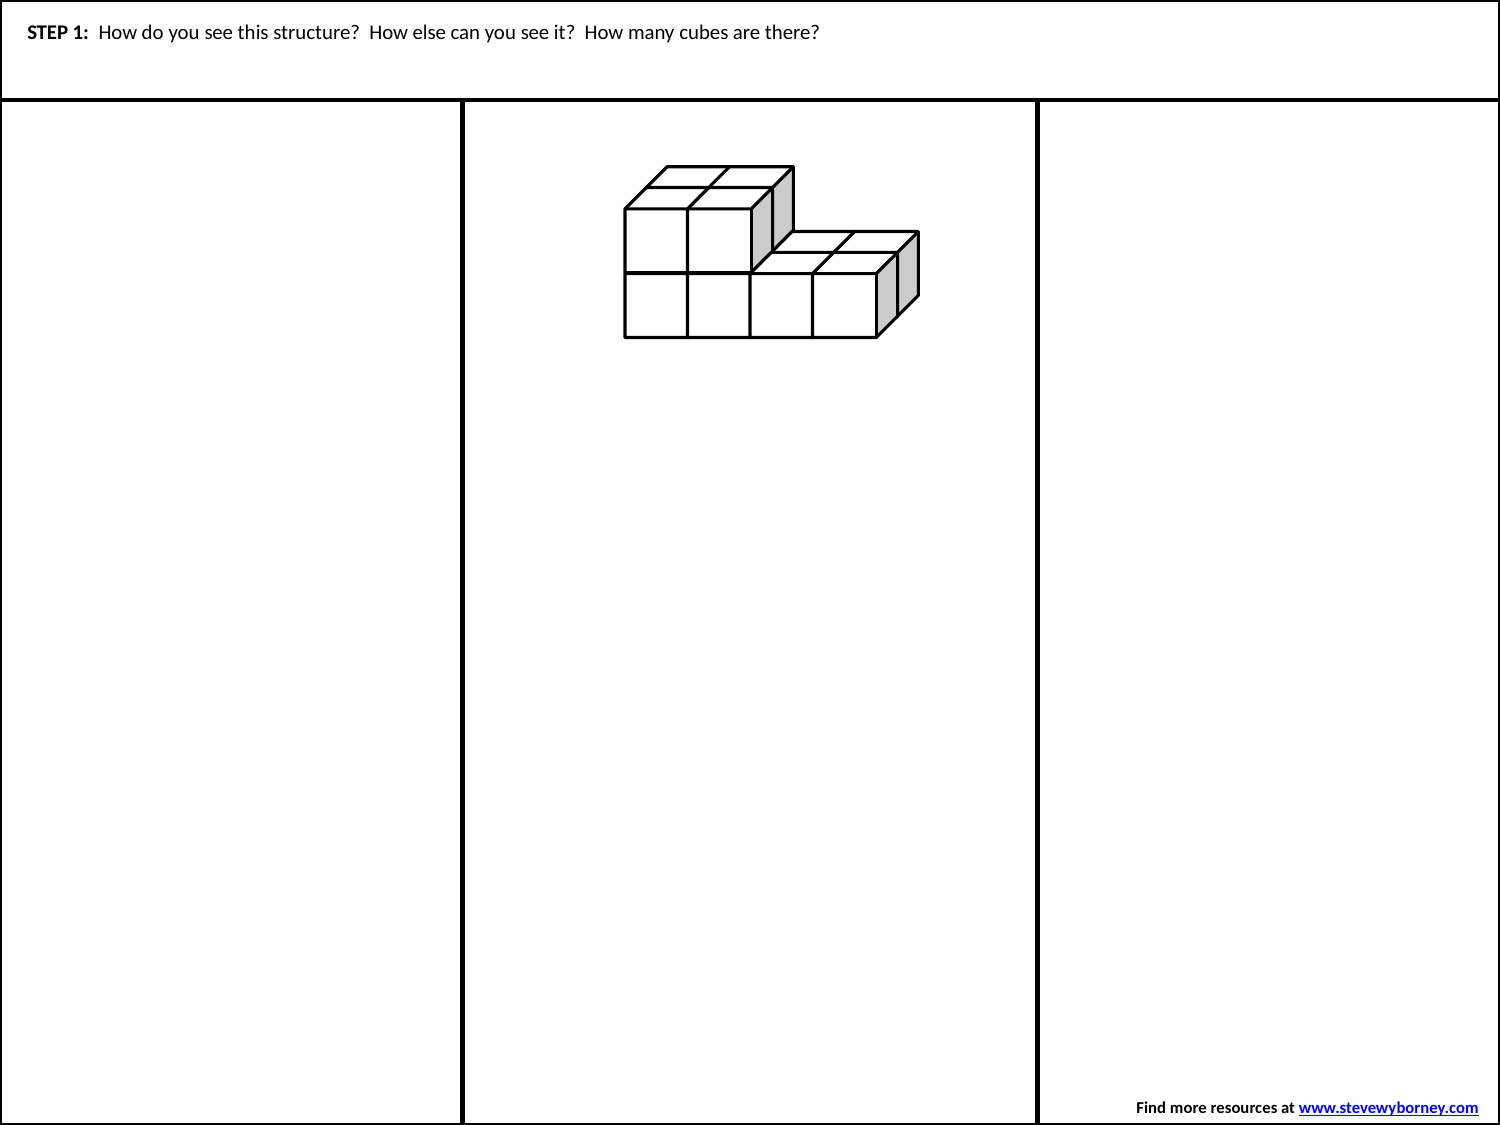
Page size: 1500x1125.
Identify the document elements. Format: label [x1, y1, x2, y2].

text_box [624, 166, 919, 338]
text_box [0, 0, 1500, 1125]
